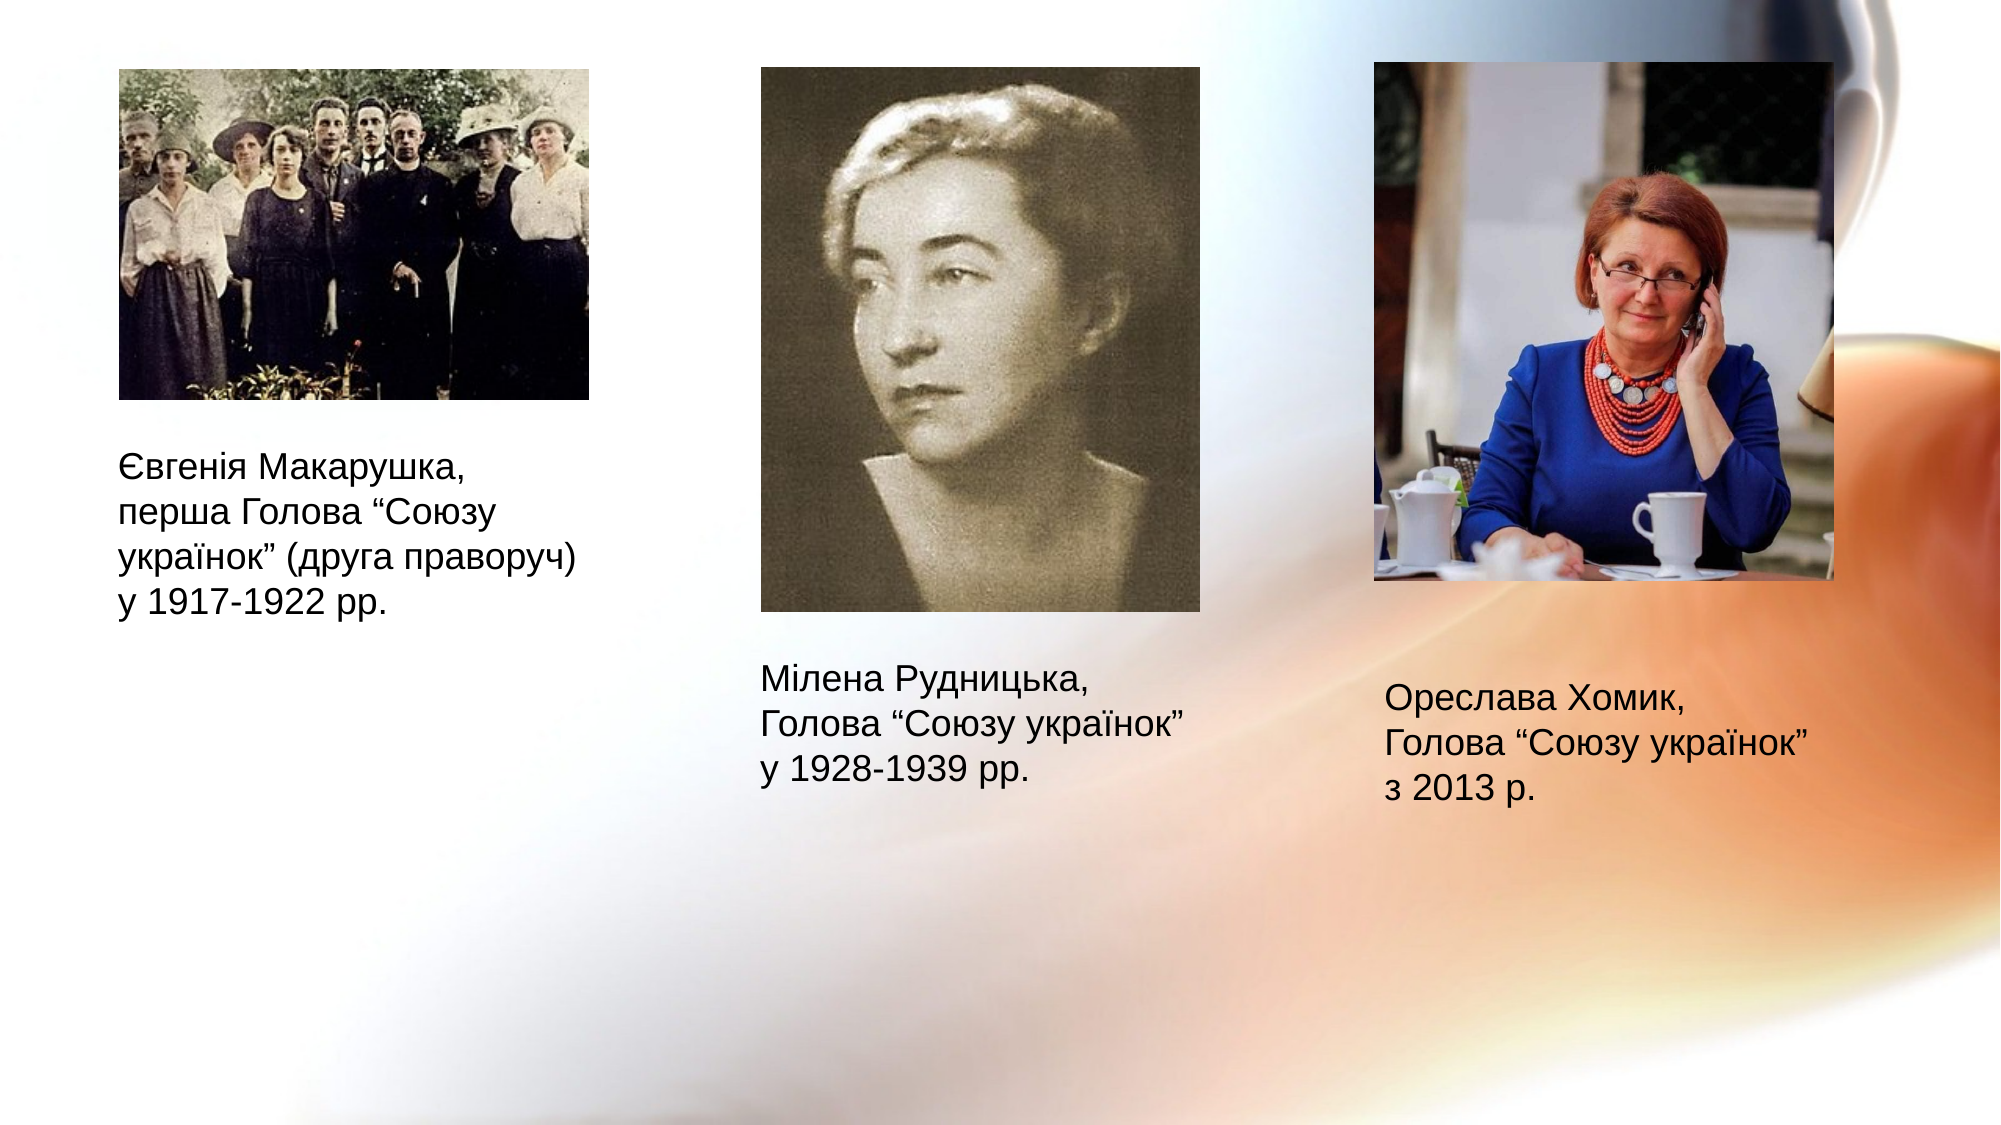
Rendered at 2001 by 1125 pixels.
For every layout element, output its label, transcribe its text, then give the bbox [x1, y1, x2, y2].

text_box Євгенія Макарушка, перша Голова “Союзу українок” (друга праворуч) у 1917-1922 рр. [103, 434, 594, 630]
text_box Мілена Рудницька, Голова “Союзу українок” у 1928-1939 рр. [745, 646, 1212, 797]
picture [0, 0, 2001, 1125]
text_box Ореслава Хомик, Голова “Союзу українок” з 2013 р. [1369, 665, 1831, 815]
